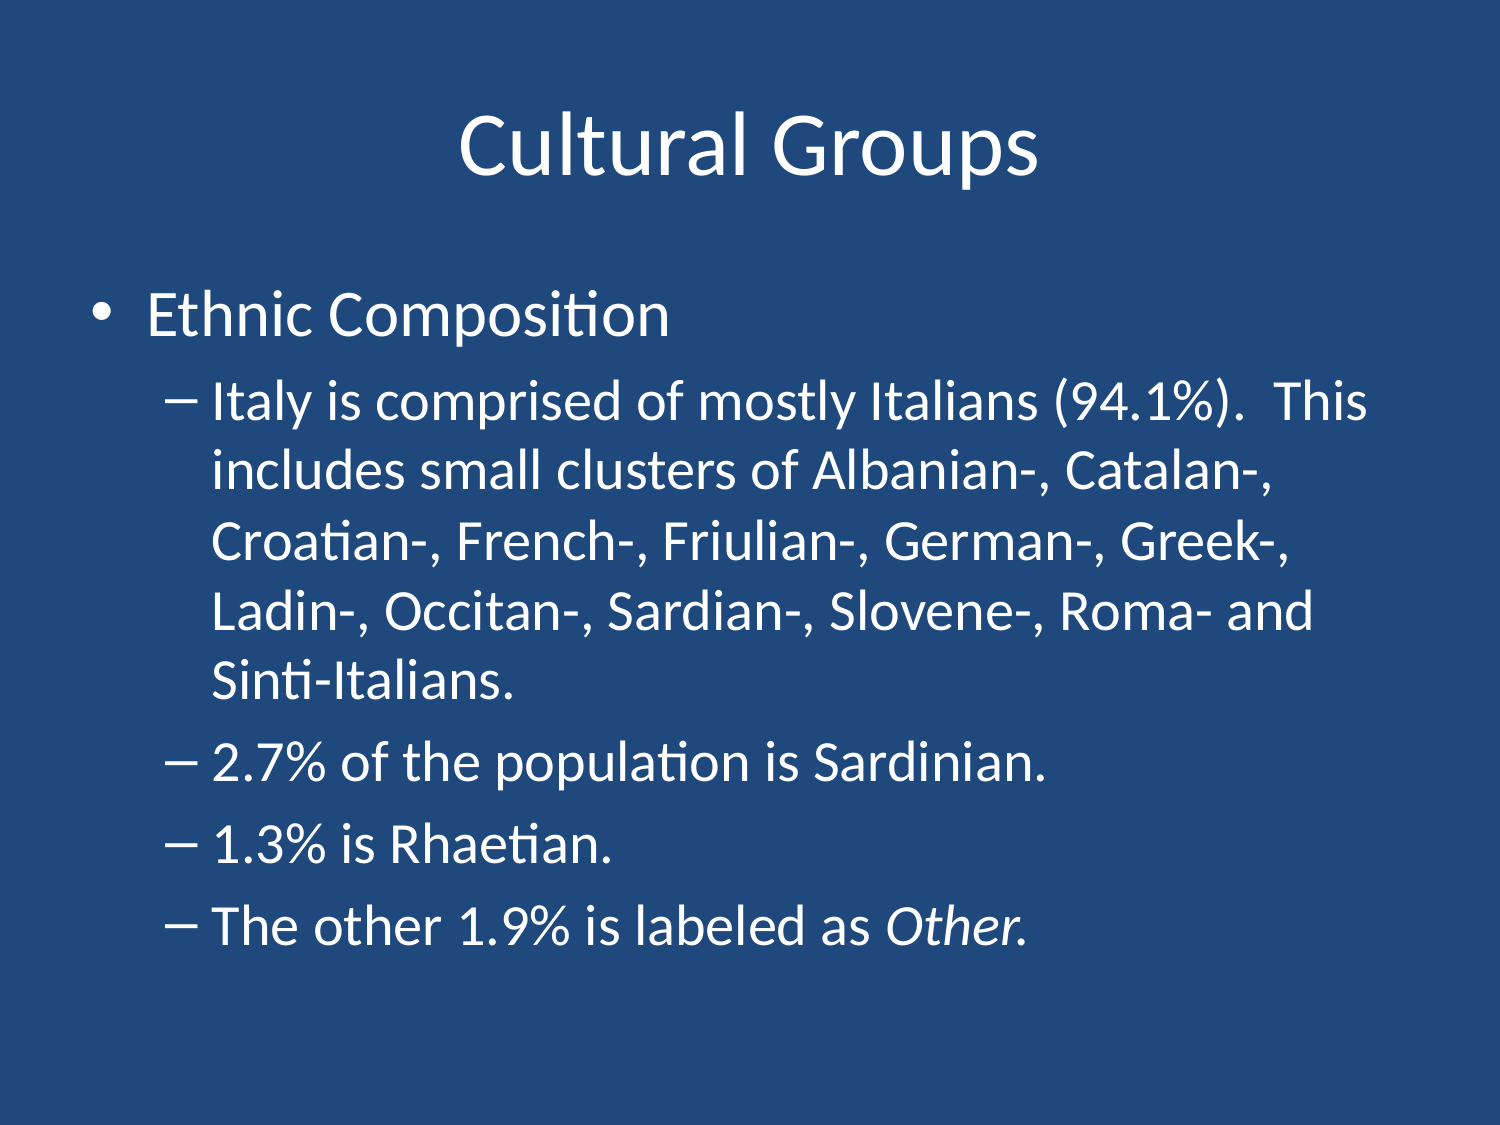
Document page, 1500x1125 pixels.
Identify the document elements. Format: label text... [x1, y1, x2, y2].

list Ethnic Composition Italy is comprised of mostly Italians (94.1%). This includes small clusters of Albanian-, Catalan-, Croatian-, French-, Friulian-, German-, Greek-, Ladin-, Occitan-, Sardian-, Slovene-, Roma- and Sinti-Italians. 2.7% of the population is Sardinian. 1.3% is Rhaetian. The other 1.9% is labeled as Other. [75, 262, 1425, 1005]
title Cultural Groups [75, 45, 1425, 233]
